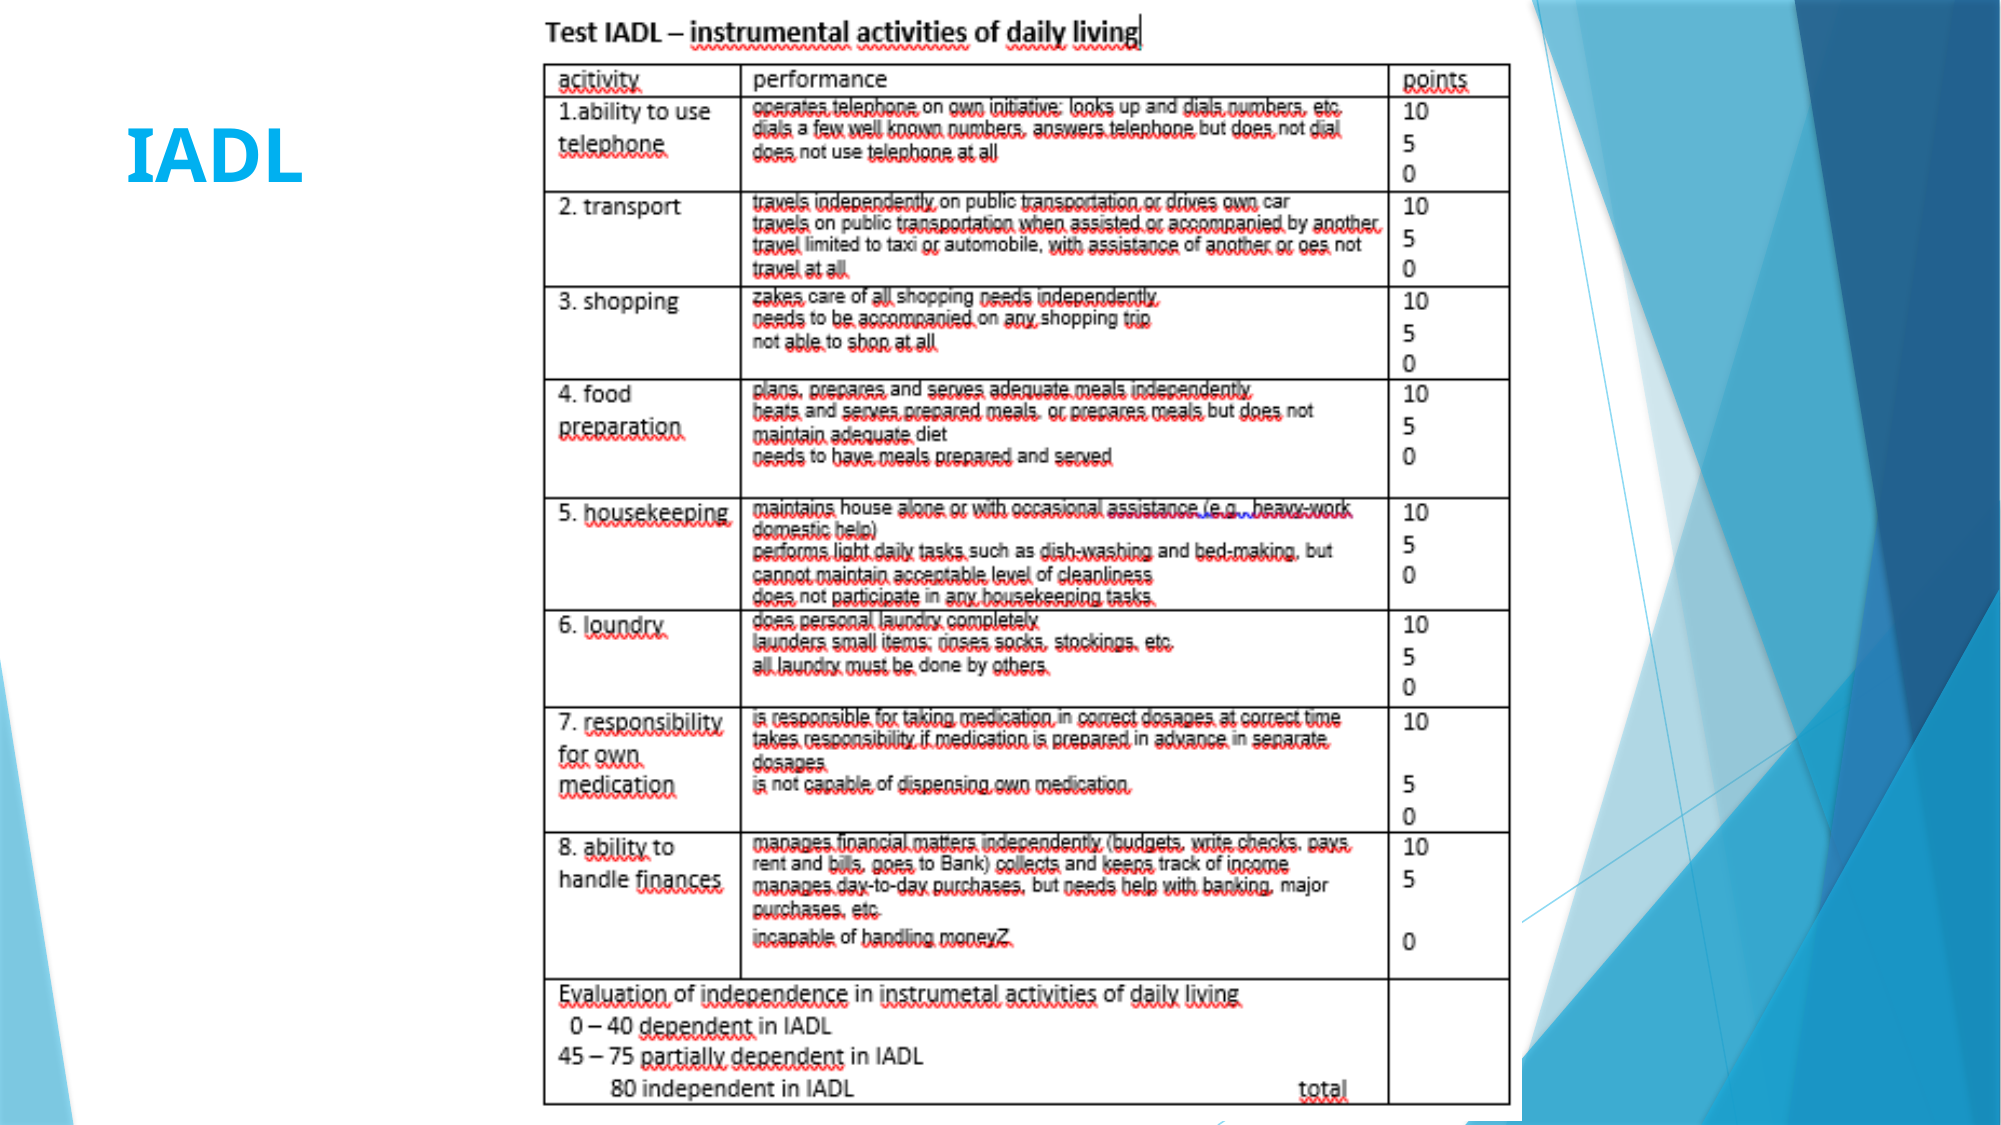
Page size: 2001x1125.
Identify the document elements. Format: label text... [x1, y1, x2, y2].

title IADL [111, 99, 528, 317]
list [533, 7, 1522, 1122]
